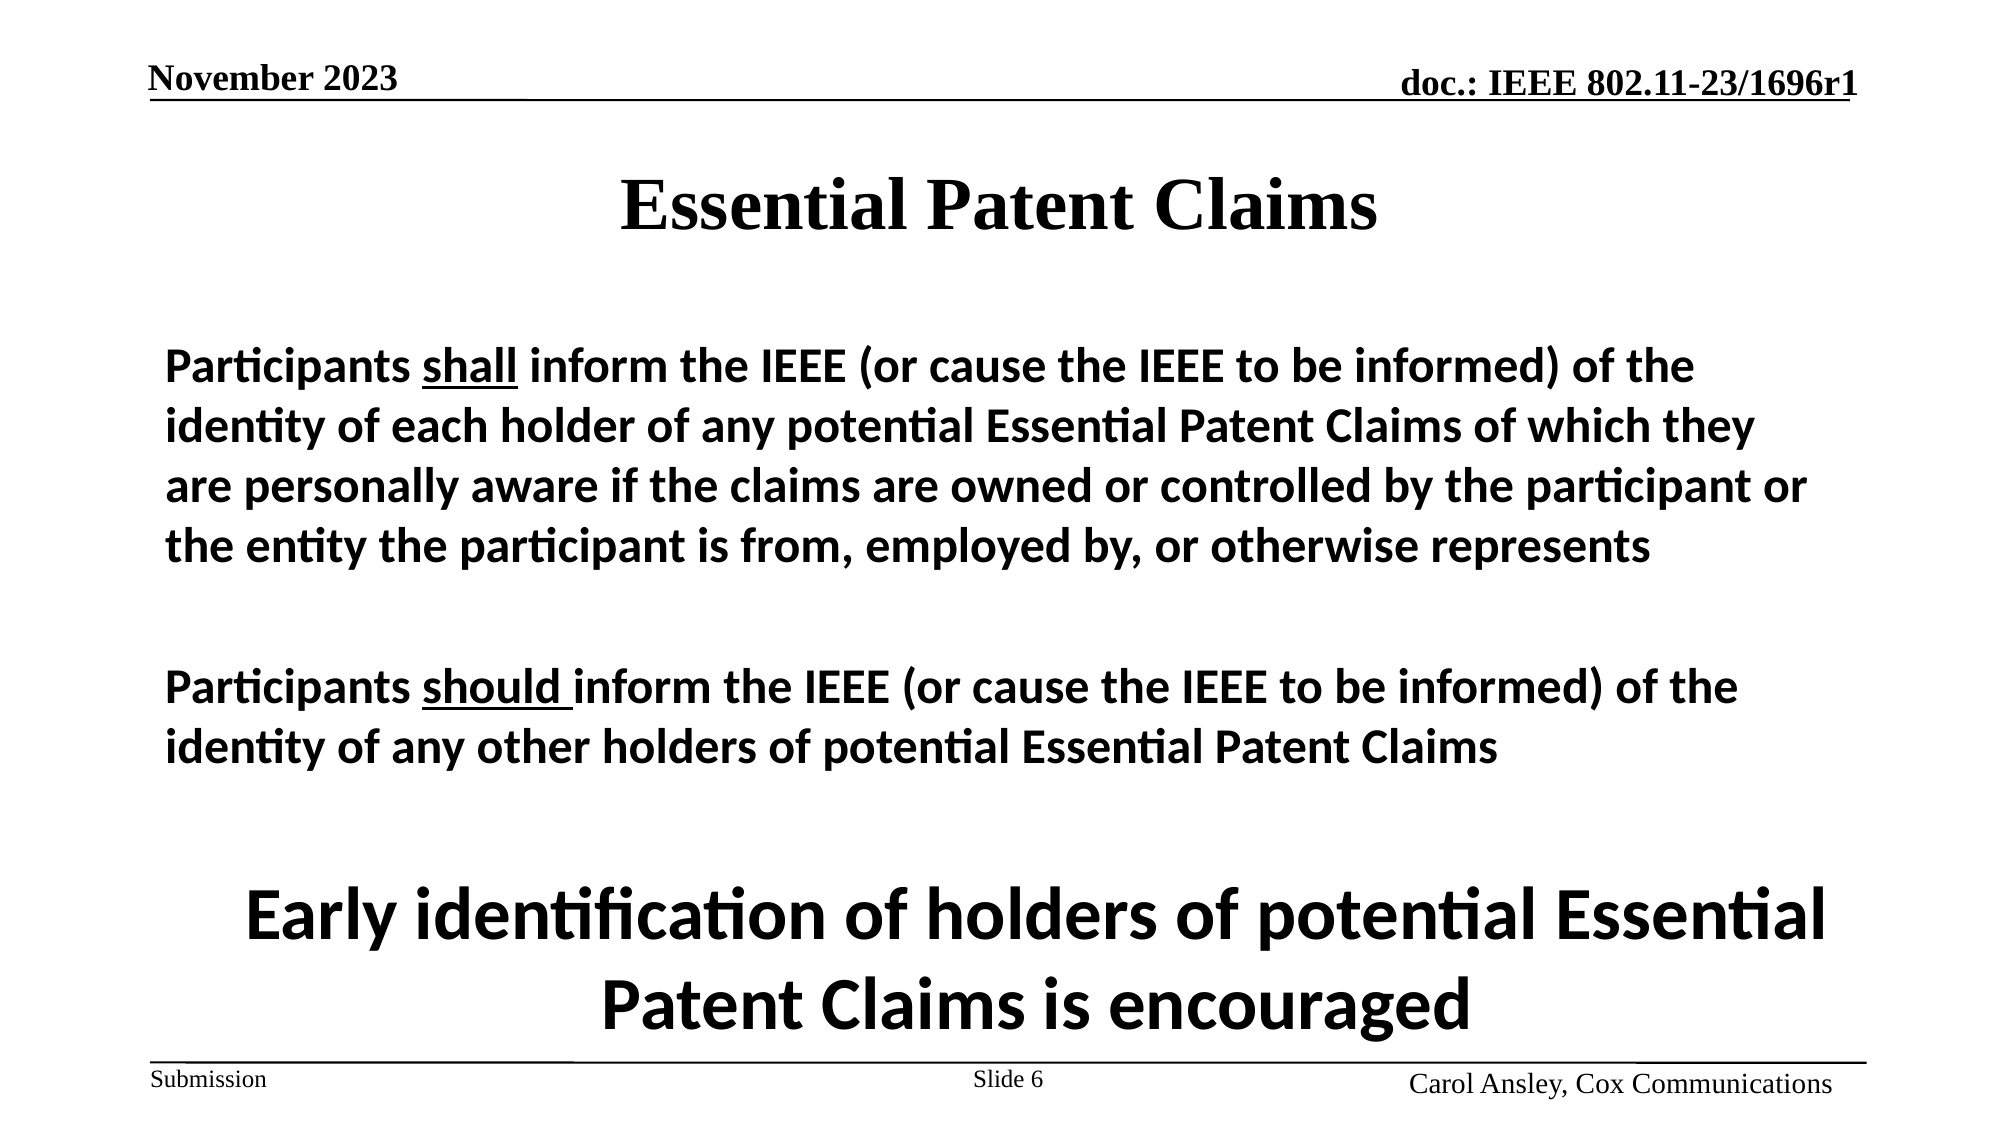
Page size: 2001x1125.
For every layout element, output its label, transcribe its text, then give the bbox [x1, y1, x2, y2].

slide_number Slide 6 [950, 1061, 1067, 1123]
title Essential Patent Claims [149, 112, 1850, 288]
list Participants shall inform the IEEE (or cause the IEEE to be informed) of the identity of each holder of any potential Essential Patent Claims of which they are personally aware if the claims are owned or controlled by the participant or the entity the participant is from, employed by, or otherwise represents Participants should inform the IEEE (or cause the IEEE to be informed) of the identity of any other holders of potential Essential Patent Claims Early identification of holders of potential Essential Patent Claims is encouraged [149, 324, 1850, 1000]
